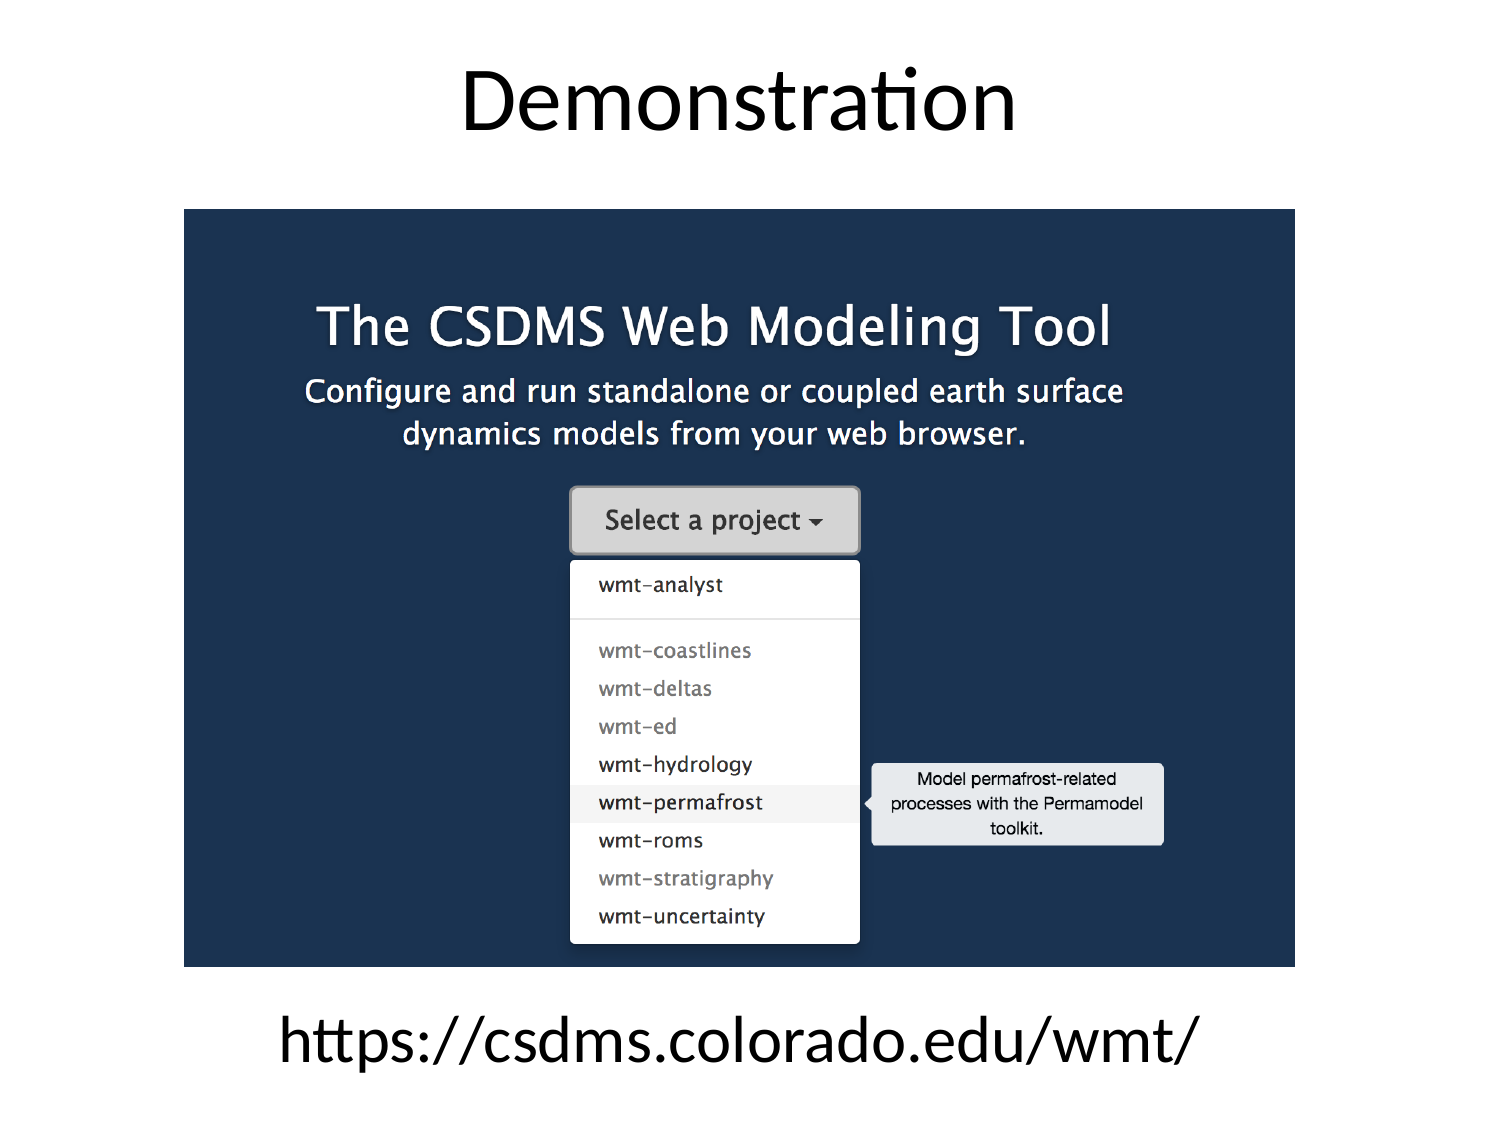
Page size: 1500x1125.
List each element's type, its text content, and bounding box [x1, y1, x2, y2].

text_box https://csdms.colorado.edu/wmt/ [263, 988, 1217, 1084]
title Demonstration [64, 0, 1415, 188]
picture [184, 208, 1295, 968]
